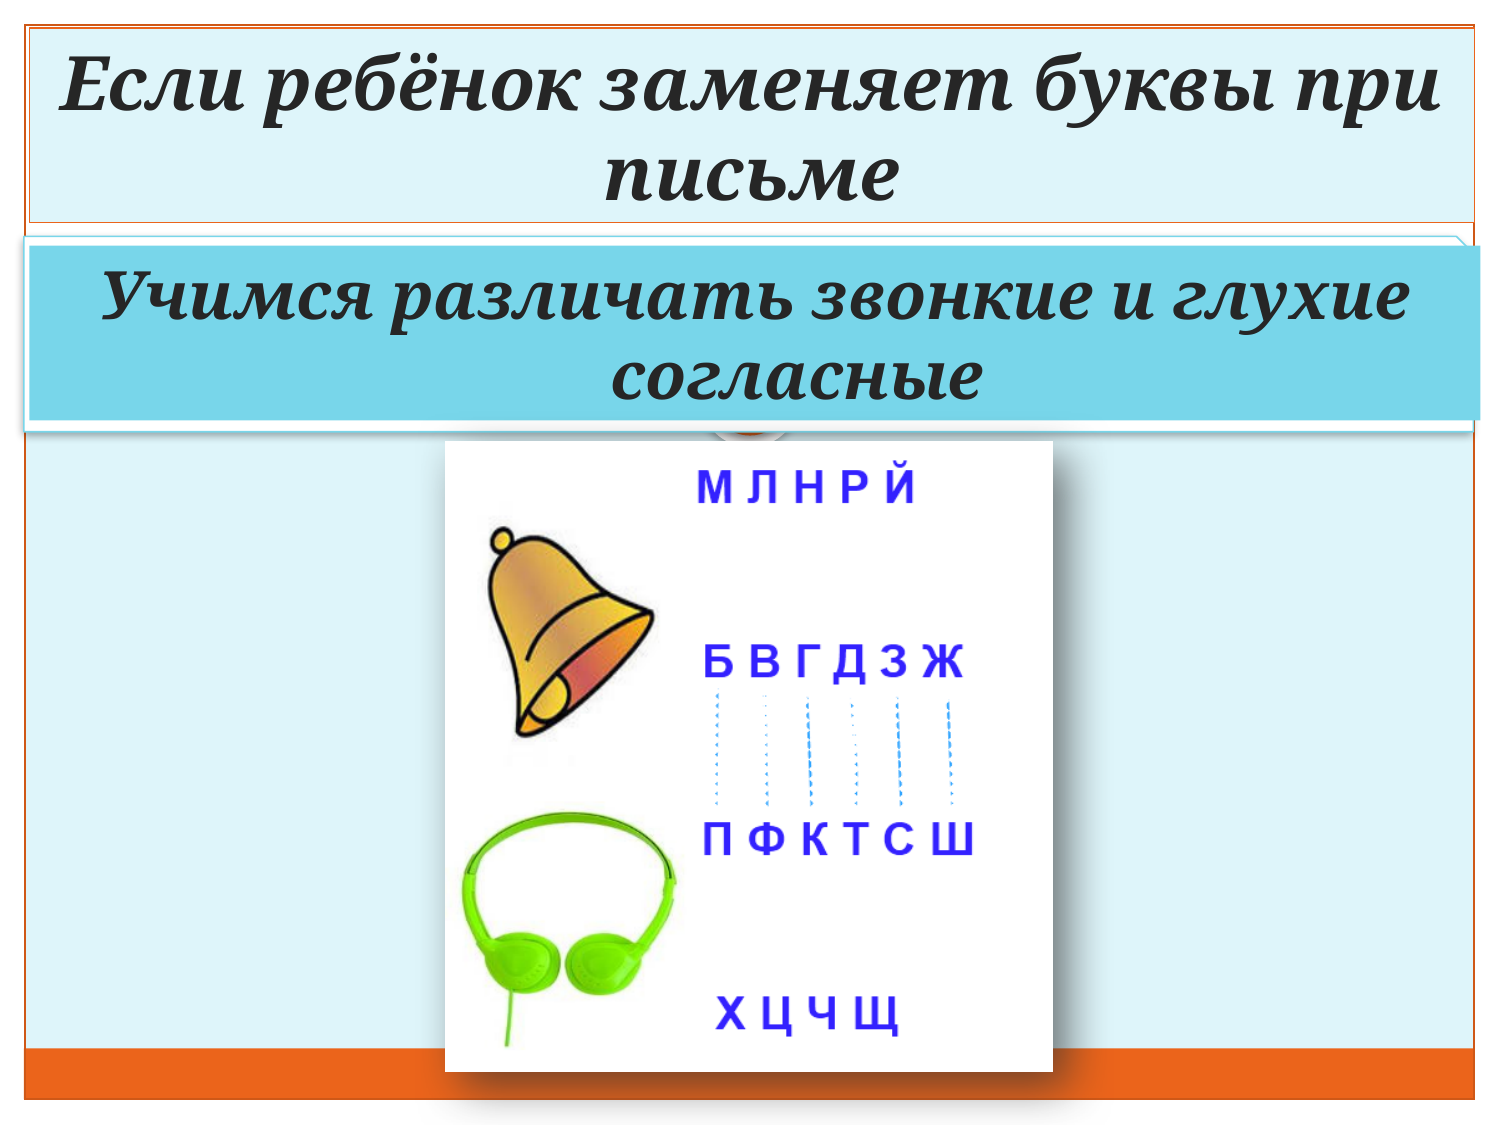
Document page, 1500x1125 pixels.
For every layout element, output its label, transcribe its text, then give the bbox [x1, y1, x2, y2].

picture [444, 440, 1053, 1073]
text_box Учимся различать звонкие и глухие согласные [29, 245, 1481, 421]
text_box Если ребёнок заменяет буквы при письме [29, 27, 1475, 223]
text_box [23, 235, 1475, 433]
